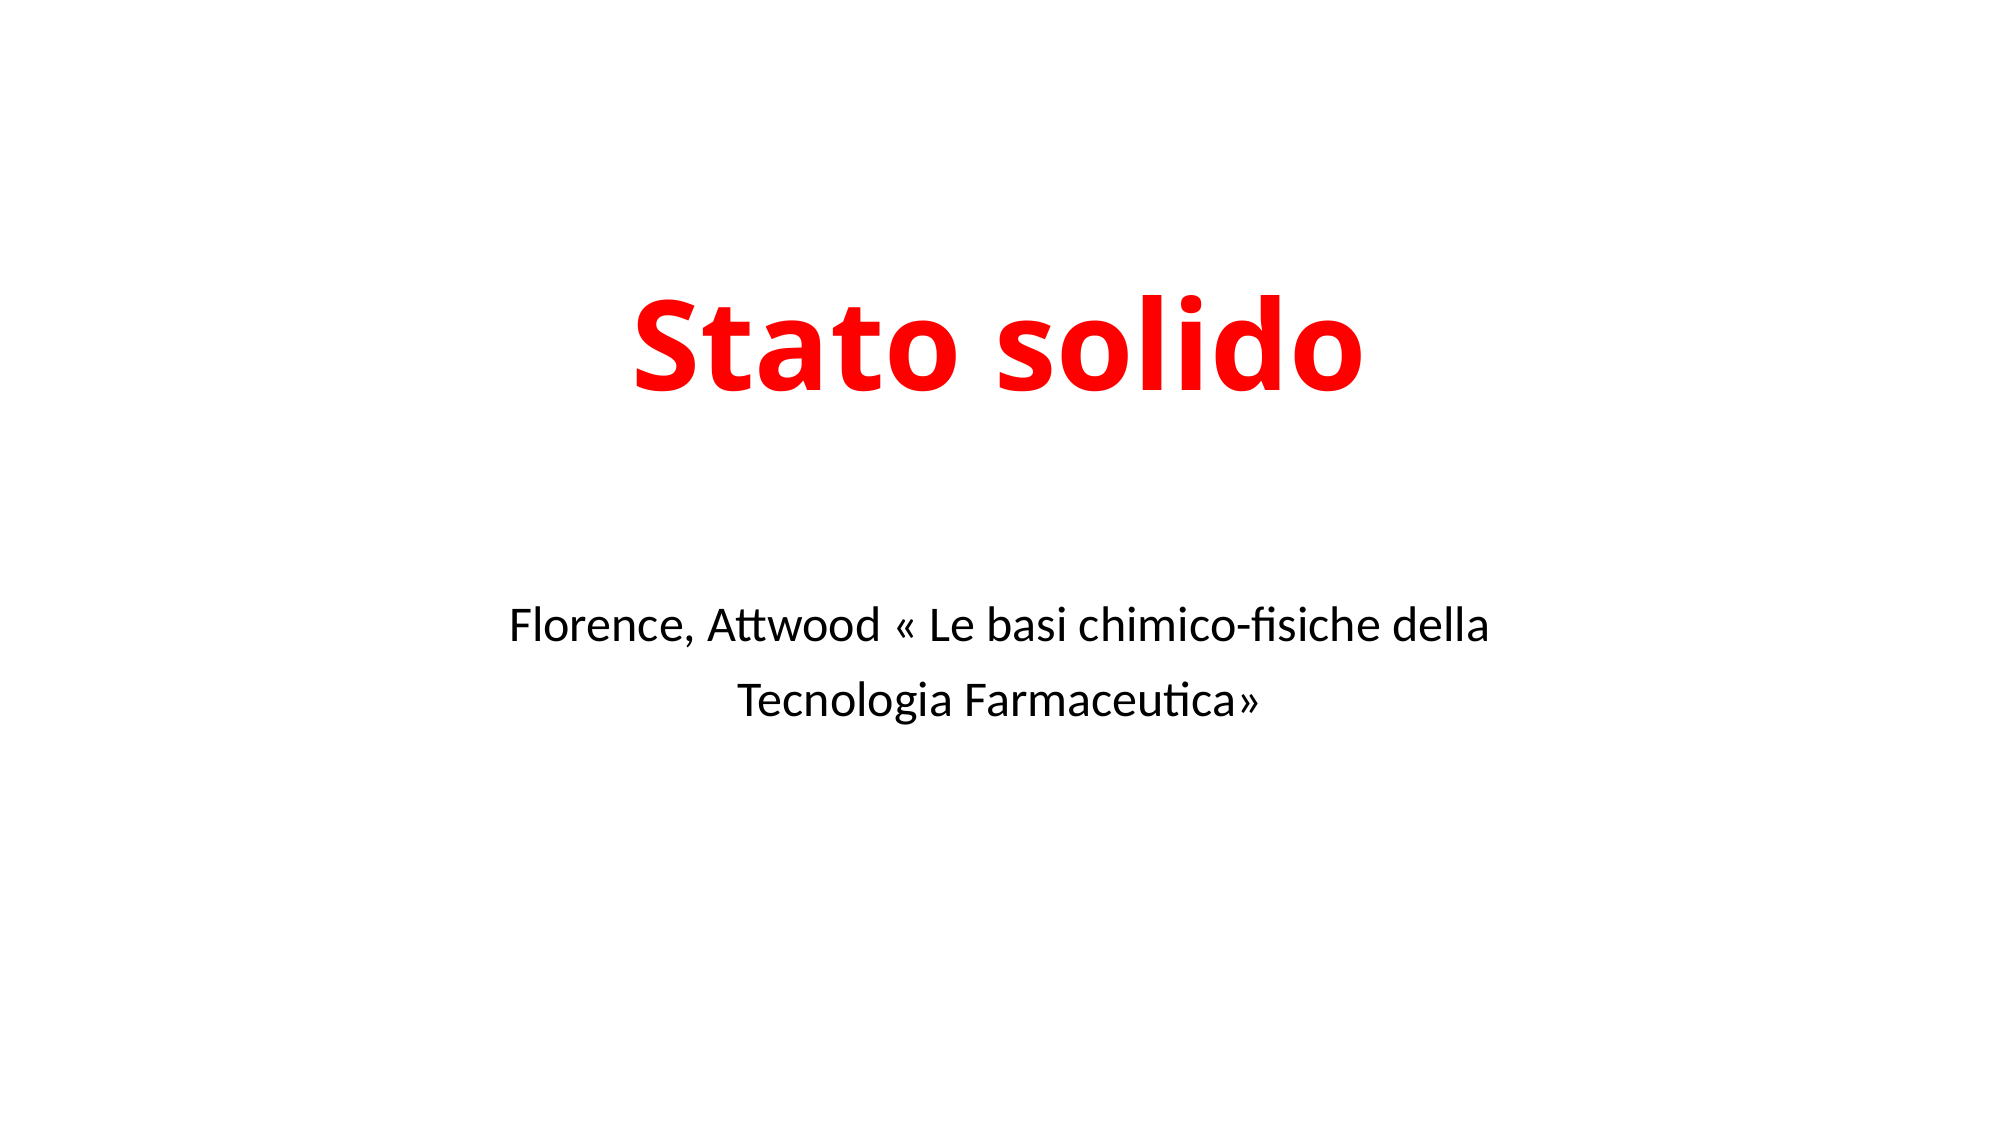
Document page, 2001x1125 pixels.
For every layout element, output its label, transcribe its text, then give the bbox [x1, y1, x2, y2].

subtitle Florence, Attwood « Le basi chimico-fisiche della Tecnologia Farmaceutica» [249, 590, 1750, 863]
title Stato solido [249, 184, 1750, 425]
